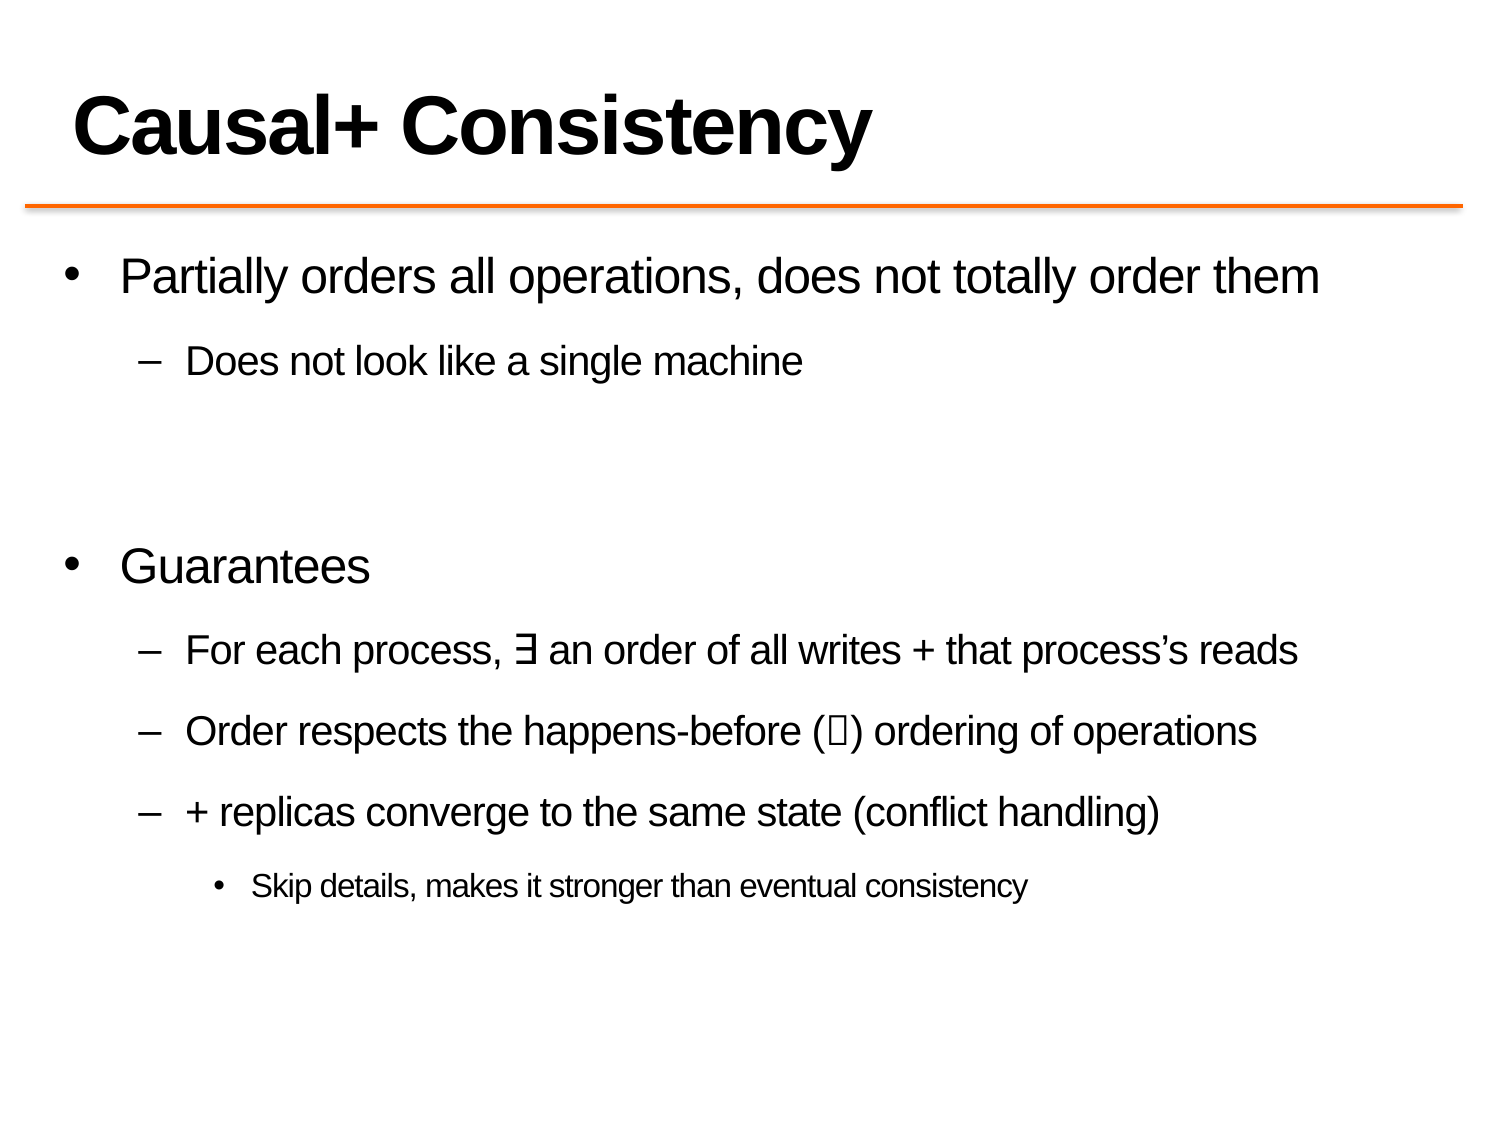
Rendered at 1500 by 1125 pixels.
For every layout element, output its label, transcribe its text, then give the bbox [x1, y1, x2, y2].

list Partially orders all operations, does not totally order them Does not look like a single machine Guarantees For each process, ∃ an order of all writes + that process’s reads Order respects the happens-before () ordering of operations + replicas converge to the same state (conflict handling) Skip details, makes it stronger than eventual consistency [57, 237, 1463, 1060]
title Causal+ Consistency [57, 2, 1463, 178]
